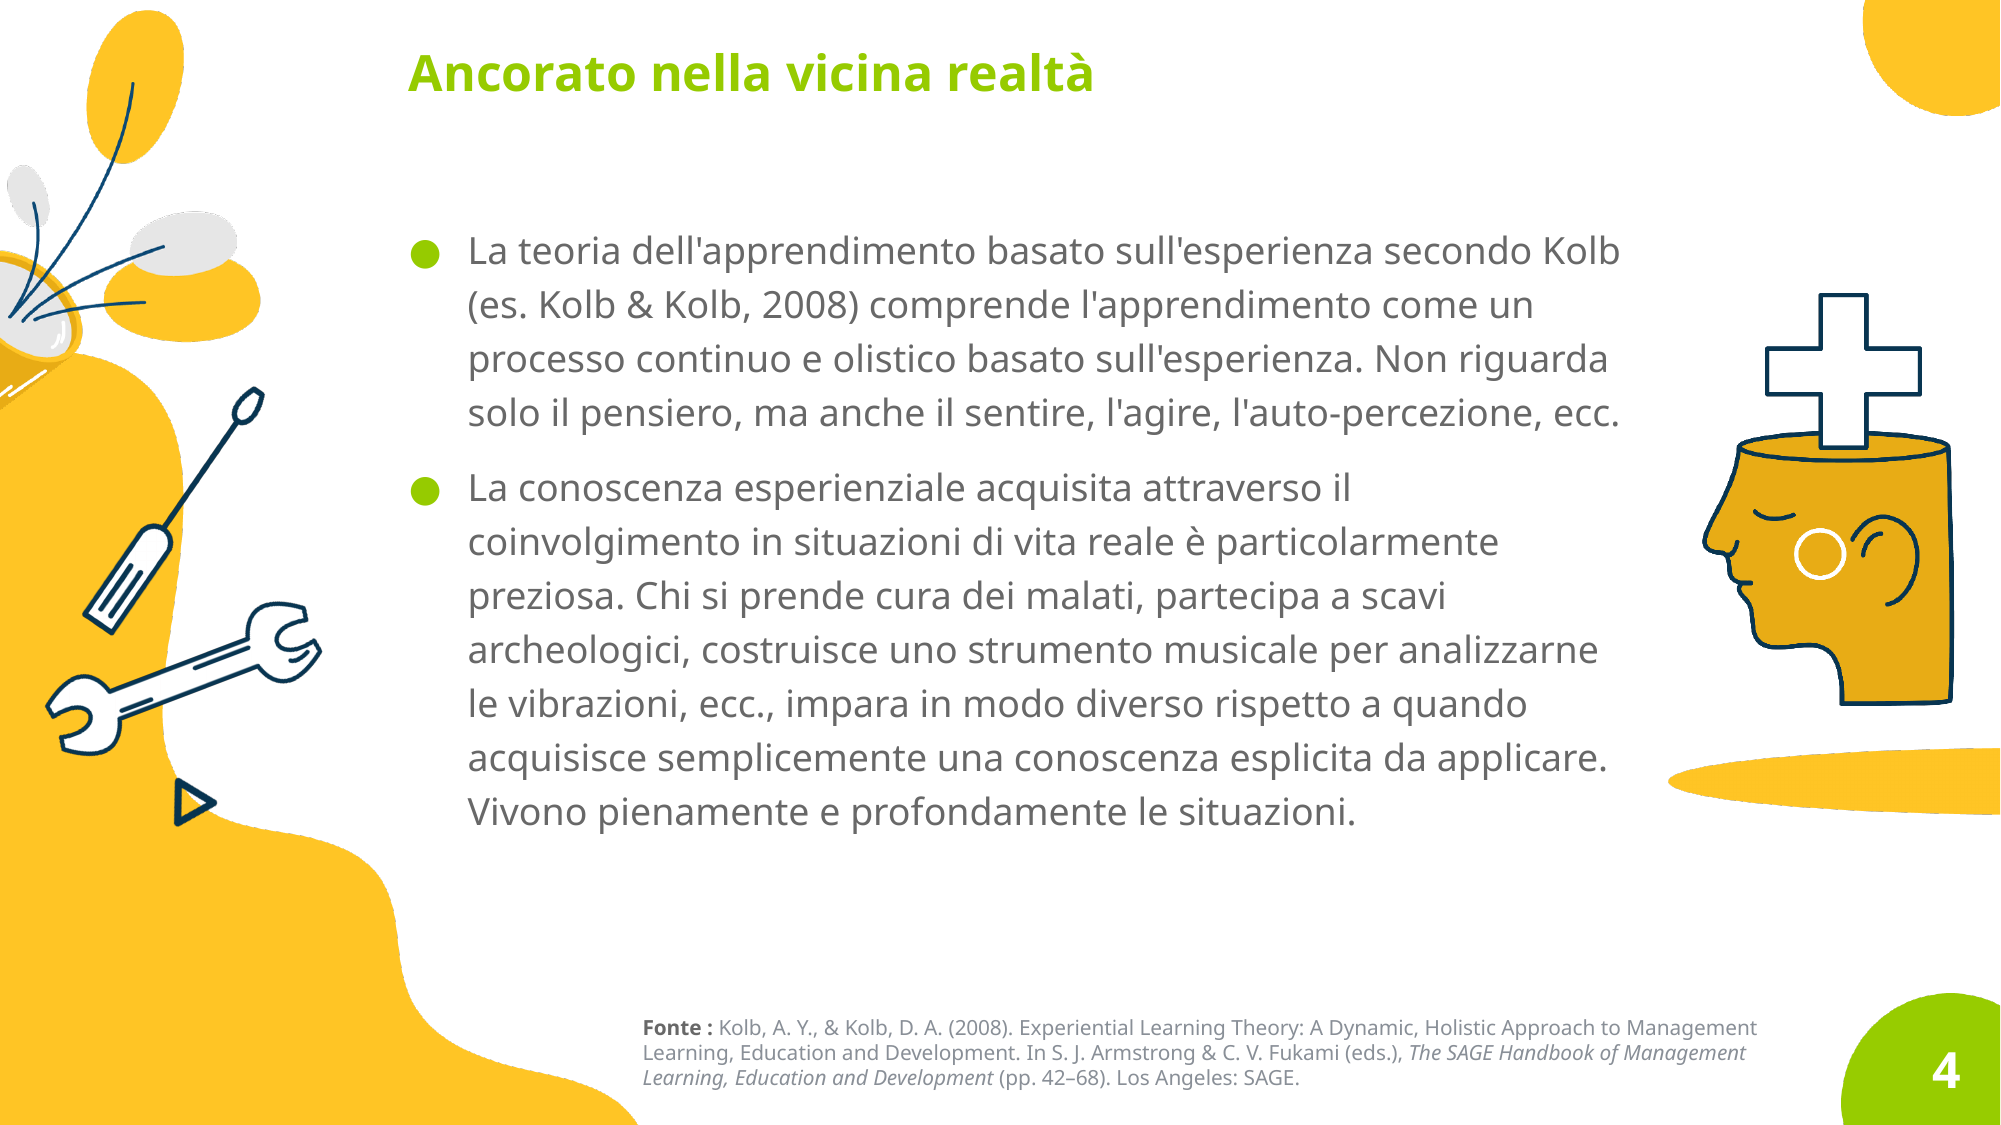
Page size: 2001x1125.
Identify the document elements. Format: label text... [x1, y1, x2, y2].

picture [1841, 993, 2001, 1125]
text_box Fonte : Kolb, A. Y., & Kolb, D. A. (2008). Experiential Learning Theory: A Dynamic, Holistic Approach to Management Learning, Education and Development. In S. J. Armstrong & C. V. Fukami (eds.), The SAGE Handbook of Management Learning, Education and Development (pp. 42–68). Los Angeles: SAGE. [627, 1007, 1798, 1098]
list La teoria dell'apprendimento basato sull'esperienza secondo Kolb (es. Kolb & Kolb, 2008) comprende l'apprendimento come un processo continuo e olistico basato sull'esperienza. Non riguarda solo il pensiero, ma anche il sentire, l'agire, l'auto-percezione, ecc. La conoscenza esperienziale acquisita attraverso il coinvolgimento in situazioni di vita reale è particolarmente preziosa. Chi si prende cura dei malati, partecipa a scavi archeologici, costruisce uno strumento musicale per analizzarne le vibrazioni, ecc., impara in modo diverso rispetto a quando acquisisce semplicemente una conoscenza esplicita da applicare. Vivono pienamente e profondamente le situazioni. [393, 211, 1646, 947]
picture [1855, 0, 2000, 122]
picture [0, 1, 639, 1125]
slide_number 4 [1888, 1042, 1976, 1103]
picture [1646, 238, 2001, 733]
title Ancorato nella vicina realtà [393, 26, 1716, 111]
picture [1649, 735, 2001, 827]
